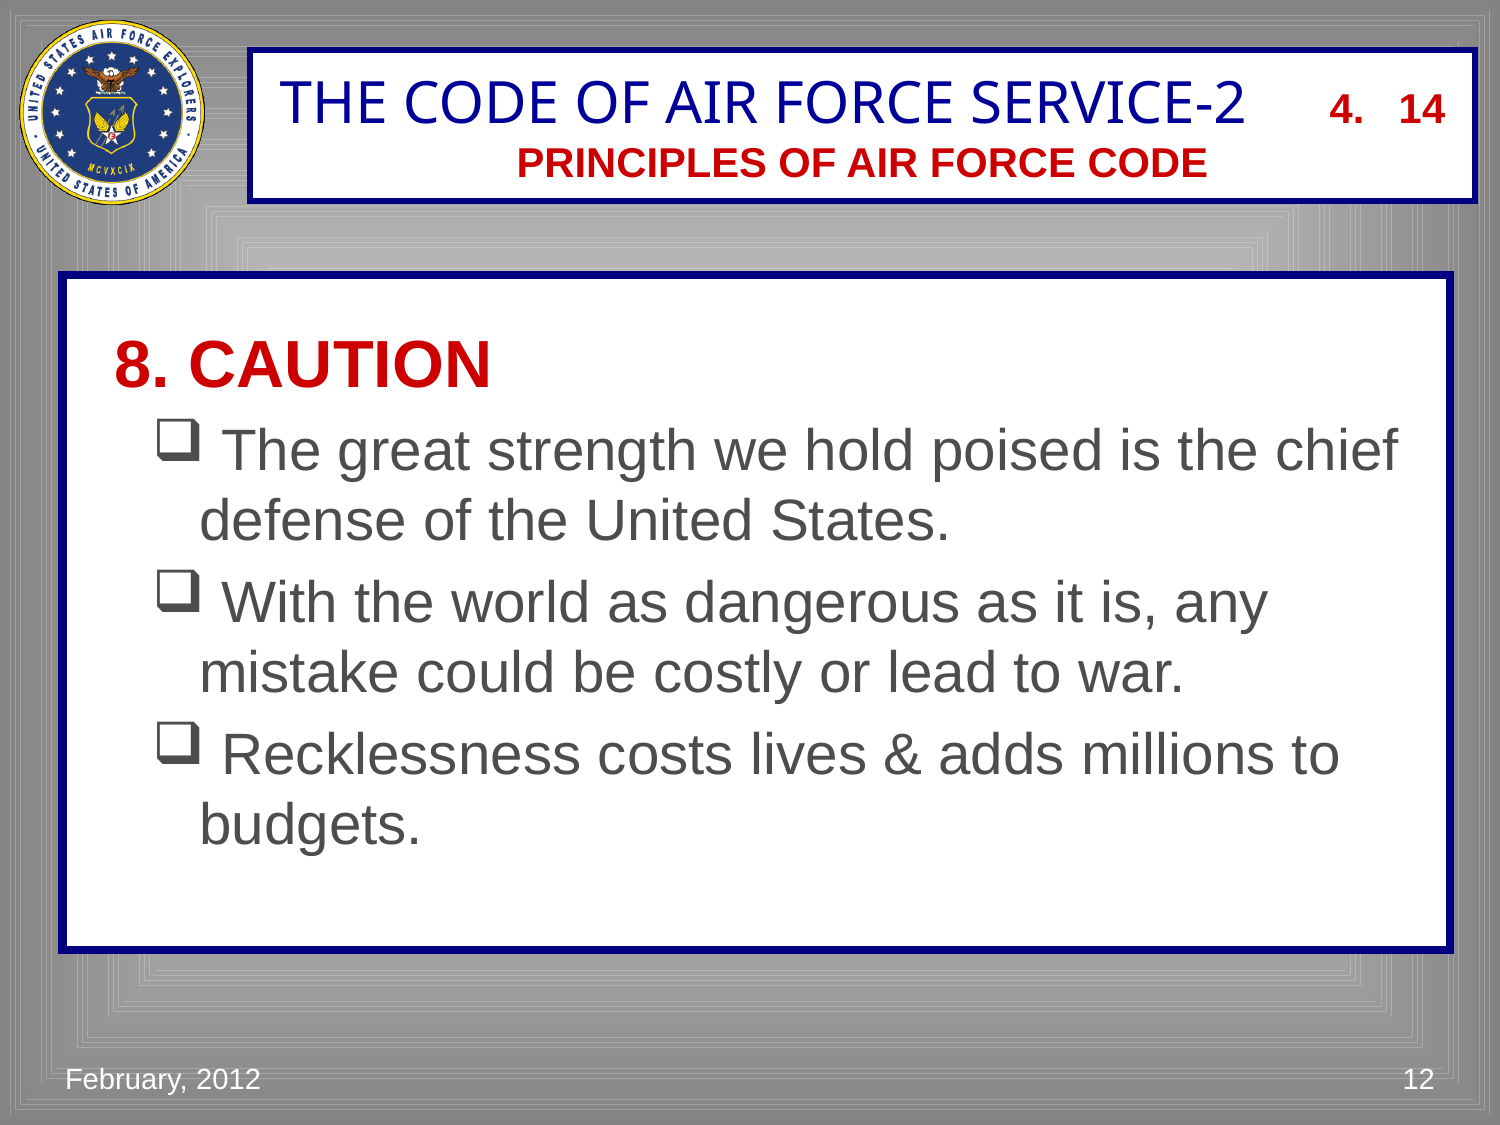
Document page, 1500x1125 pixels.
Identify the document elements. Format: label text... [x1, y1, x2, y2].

text_box THE CODE OF AIR FORCE SERVICE-2 4. 14 PRINCIPLES OF AIR FORCE CODE [249, 49, 1475, 202]
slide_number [50, 1024, 425, 1103]
slide_number 12 [1074, 1024, 1450, 1103]
list 8. CAUTION The great strength we hold poised is the chief defense of the United States. With the world as dangerous as it is, any mistake could be costly or lead to war. Recklessness costs lives & adds millions to budgets. [62, 275, 1450, 950]
picture [11, 11, 214, 214]
